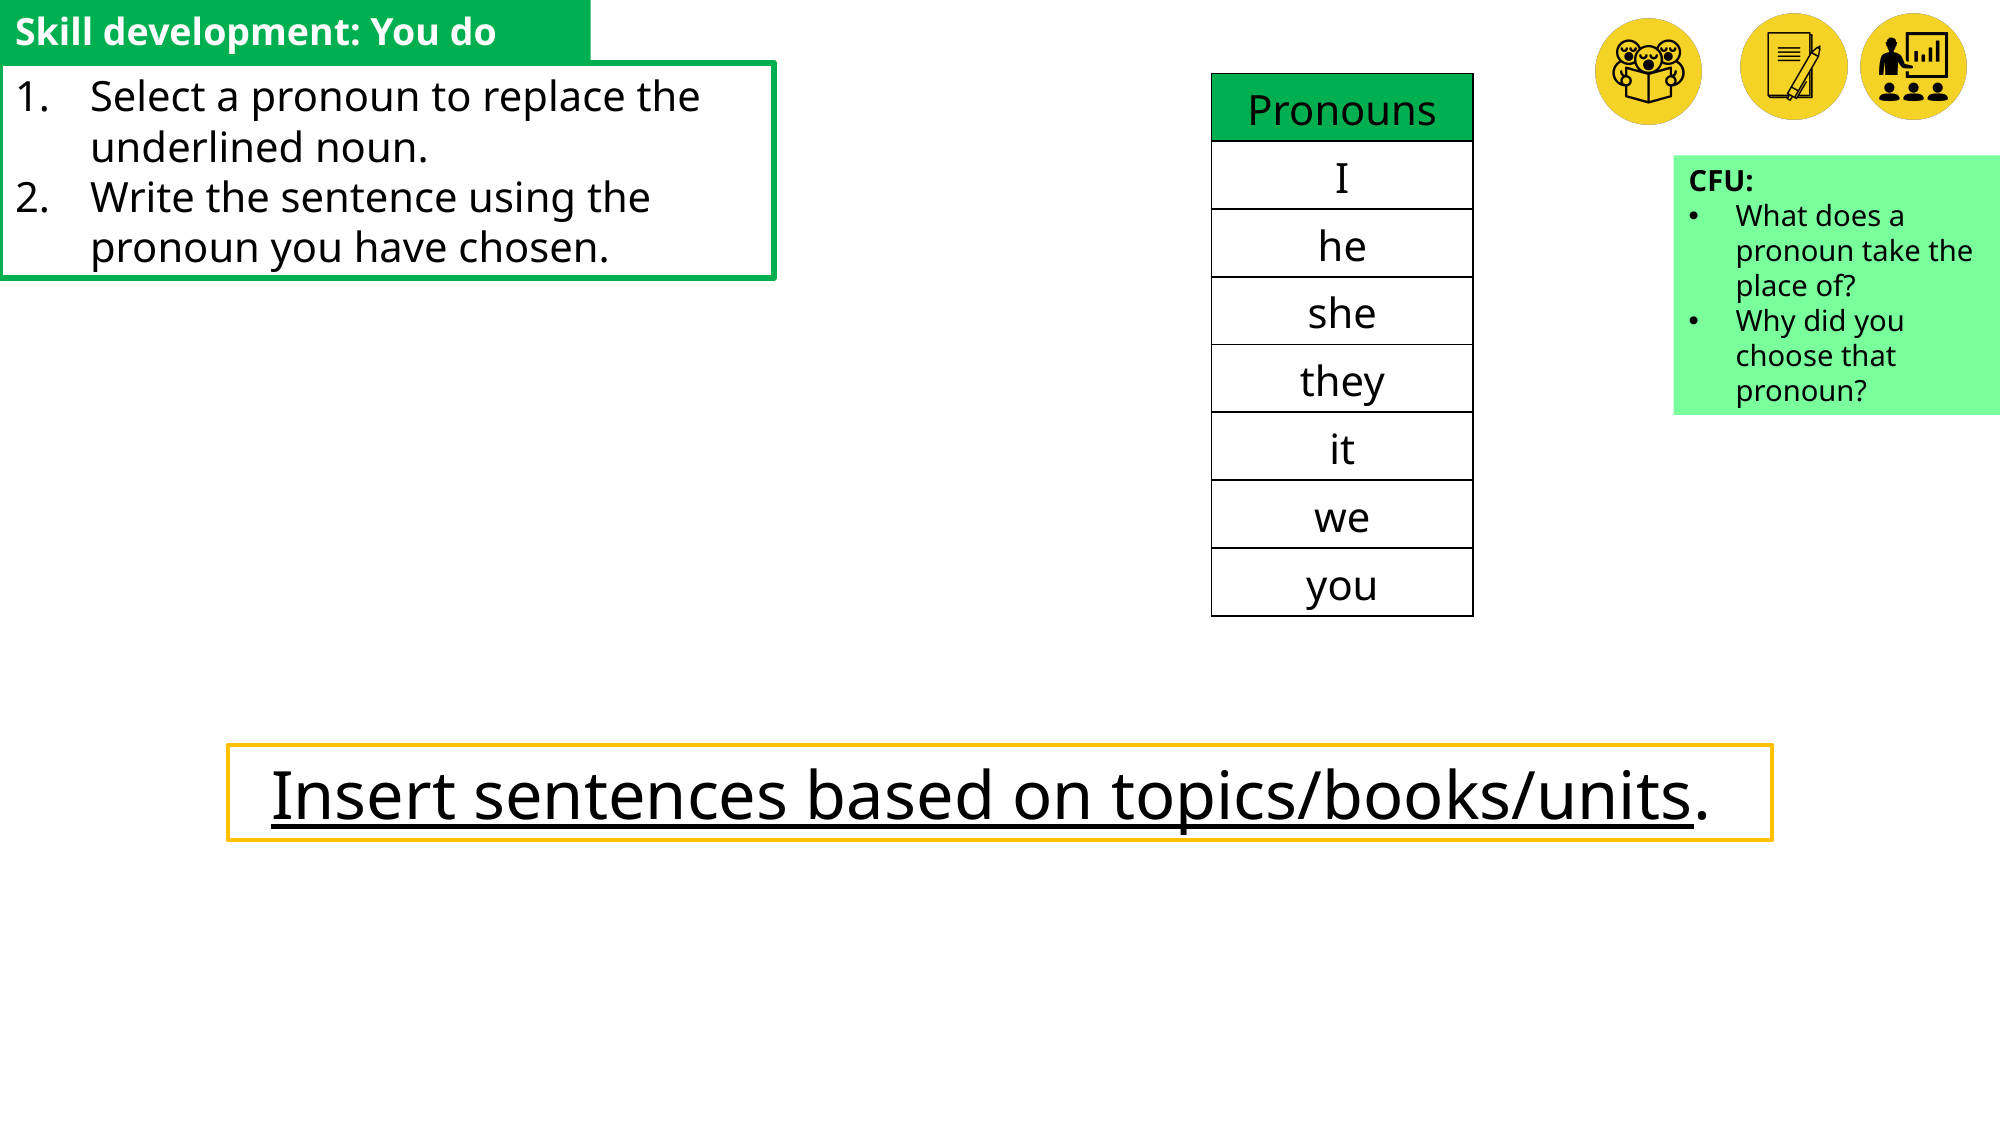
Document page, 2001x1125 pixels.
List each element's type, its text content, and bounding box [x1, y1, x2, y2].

table_cell I [1212, 142, 1472, 208]
table_cell it [1212, 413, 1472, 479]
text_box Skill development: You do [0, 0, 591, 60]
table_header Pronouns [1212, 74, 1472, 140]
picture [1738, 11, 1850, 123]
text_box CFU: What does a pronoun take the place of? Why did you choose that pronoun? [1673, 155, 2000, 415]
text_box Insert sentences based on topics/books/units. [227, 745, 1773, 841]
table_cell he [1212, 210, 1472, 276]
table_cell we [1212, 481, 1472, 547]
picture [1592, 15, 1705, 127]
text_box Select a pronoun to replace the underlined noun. Write the sentence using the pronoun you have chosen. [0, 62, 774, 278]
table_cell they [1212, 345, 1472, 411]
picture [1857, 11, 1969, 123]
table_cell you [1212, 549, 1472, 615]
table_cell she [1212, 278, 1472, 344]
